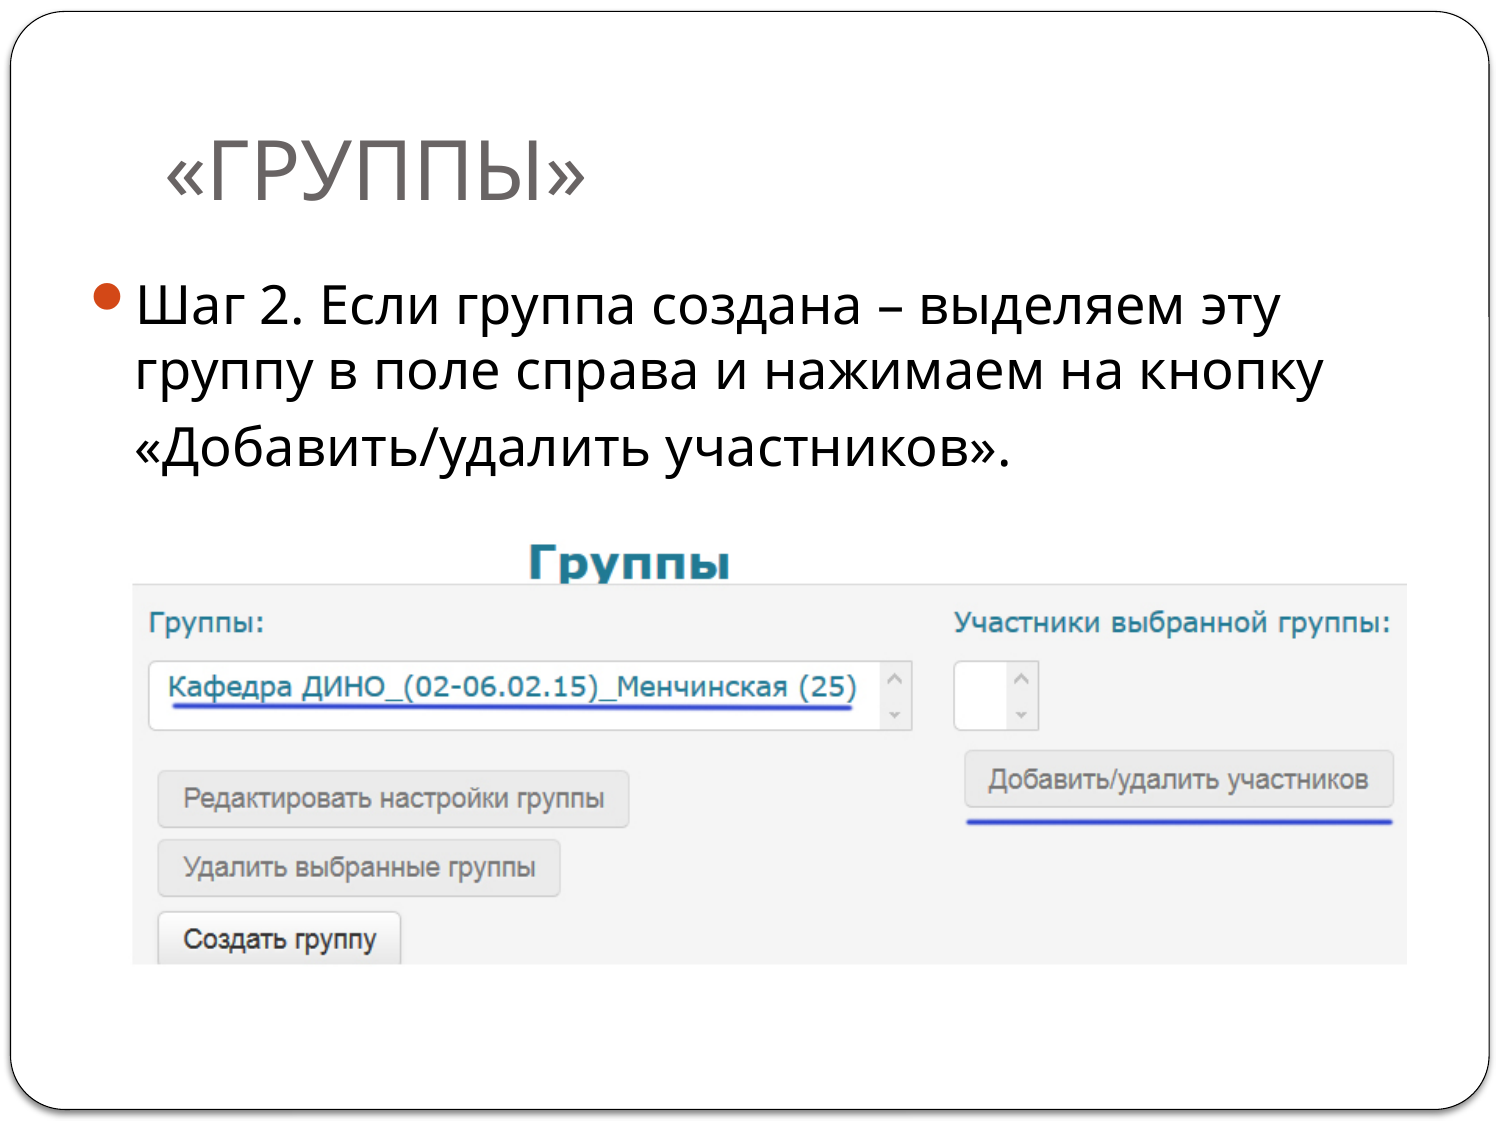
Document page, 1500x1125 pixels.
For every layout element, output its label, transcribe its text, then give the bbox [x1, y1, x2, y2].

title «ГРУППЫ» [150, 45, 1425, 233]
list Шаг 2. Если группа создана – выделяем эту группу в поле справа и нажимаем на кнопку «Добавить/удалить участников». [75, 262, 1425, 504]
picture [127, 515, 1407, 996]
